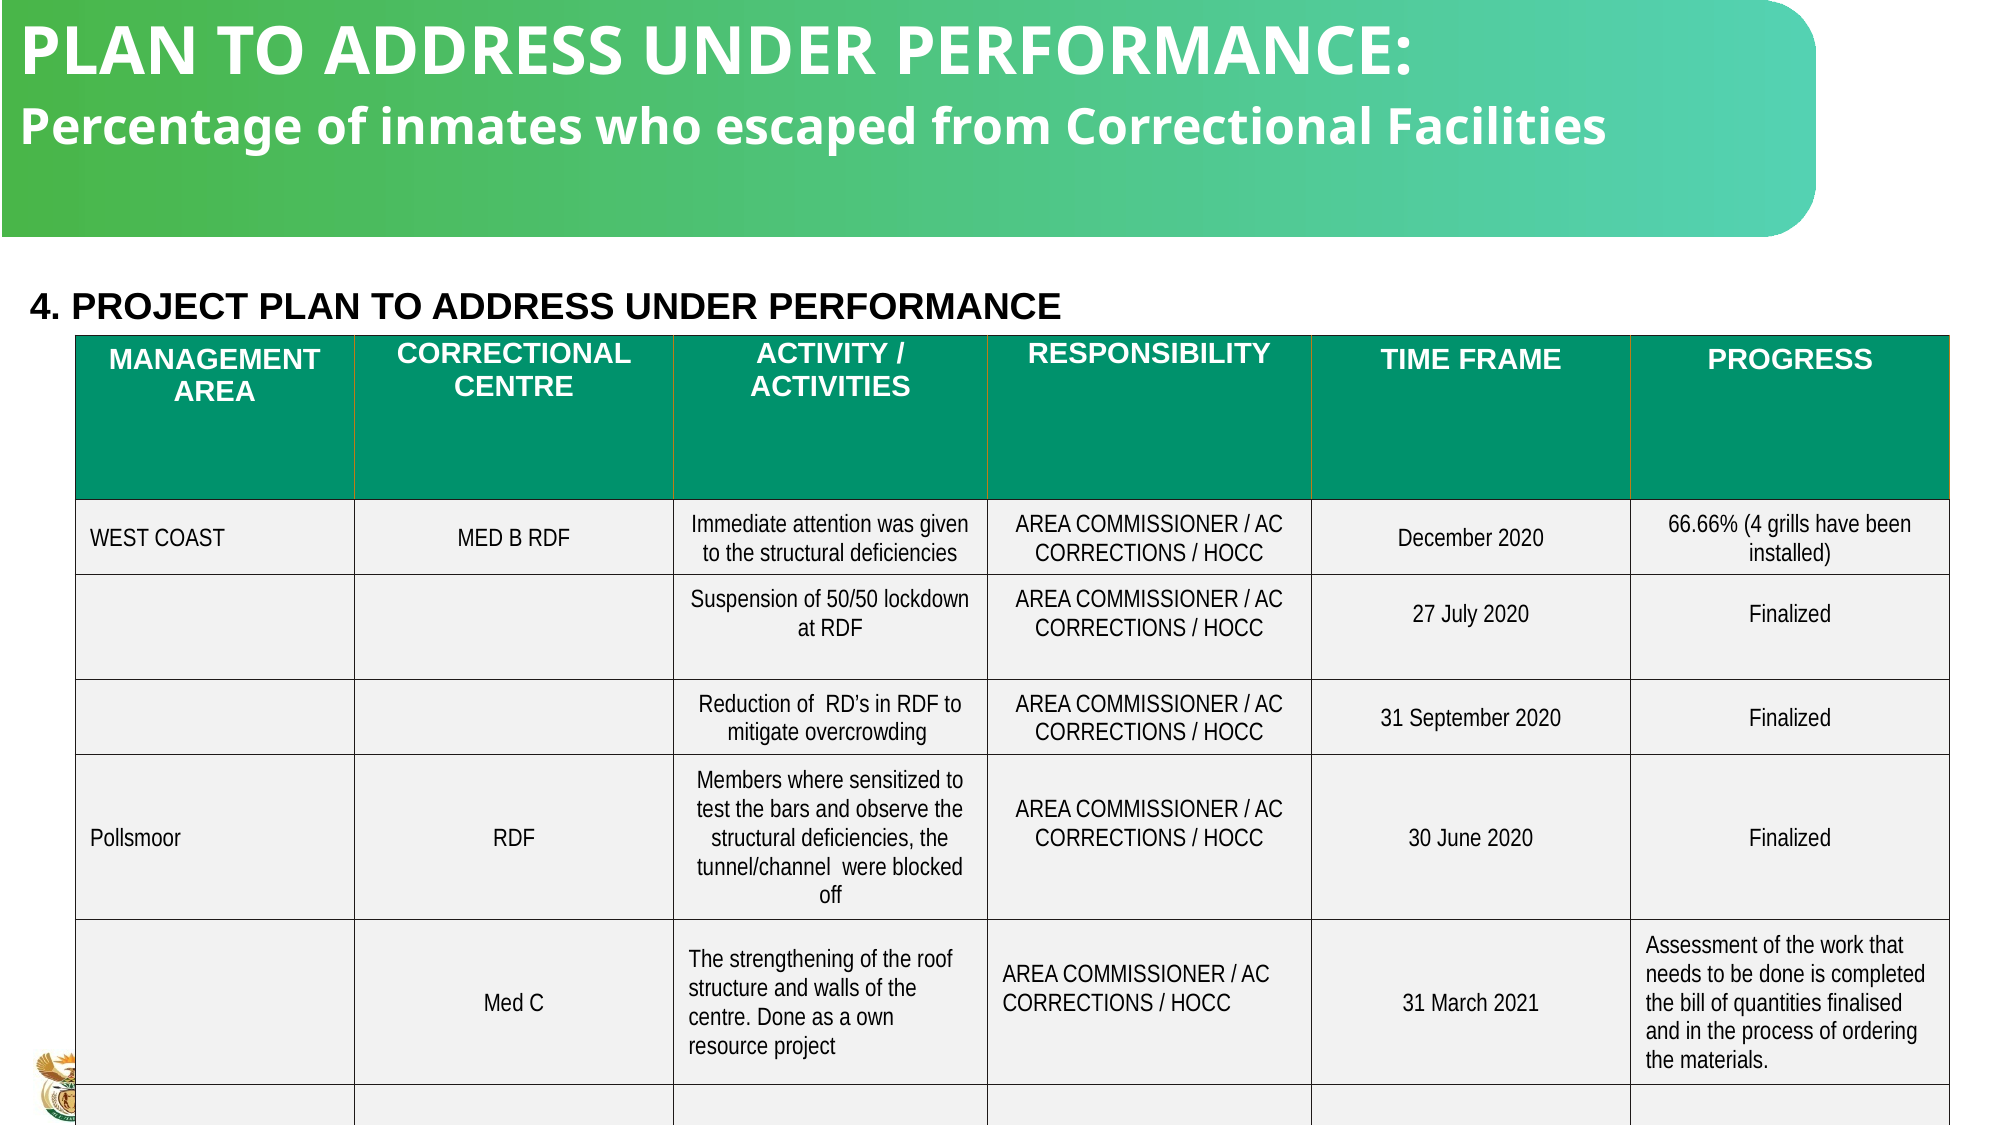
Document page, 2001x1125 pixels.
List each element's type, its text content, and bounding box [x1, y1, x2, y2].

table_header MANAGEMENT AREA [76, 336, 354, 499]
table_cell [76, 680, 354, 754]
table_cell Finalized [1631, 755, 1949, 919]
table_header CORRECTIONAL CENTRE [355, 336, 673, 499]
table_cell 27 July 2020 [1312, 575, 1630, 679]
table_cell Assessment of the work that needs to be done is completed the bill of quantities finalised and in the process of ordering the materials. [1631, 920, 1949, 1084]
table_header ACTIVITY / ACTIVITIES [674, 336, 987, 499]
table_header PROGRESS [1631, 336, 1949, 499]
table_cell [76, 575, 354, 679]
table_cell [988, 1085, 1311, 1125]
table_cell AREA COMMISSIONER / AC CORRECTIONS / HOCC [988, 575, 1311, 679]
table_cell RDF [355, 755, 673, 919]
picture [33, 1049, 75, 1123]
table_cell 31 September 2020 [1312, 680, 1630, 754]
table_cell AREA COMMISSIONER / AC CORRECTIONS / HOCC [988, 680, 1311, 754]
table_cell WEST COAST [76, 500, 354, 574]
text_box [2, 0, 1816, 237]
table_cell [674, 1085, 987, 1125]
table_cell [76, 1085, 354, 1125]
table_cell Suspension of 50/50 lockdown at RDF [674, 575, 987, 679]
text_box 4. PROJECT PLAN TO ADDRESS UNDER PERFORMANCE [0, 274, 1463, 335]
table_cell 66.66% (4 grills have been installed) [1631, 500, 1949, 574]
table_cell Members where sensitized to test the bars and observe the structural deficiencies, the tunnel/channel were blocked off [674, 755, 987, 919]
table_cell 30 June 2020 [1312, 755, 1630, 919]
text_box PLAN TO ADDRESS UNDER PERFORMANCE: Percentage of inmates who escaped from Correctional Facilities [4, 9, 1803, 96]
table_cell [1631, 1085, 1949, 1125]
table_cell Reduction of RD’s in RDF to mitigate overcrowding [674, 680, 987, 754]
table_cell [1312, 1085, 1630, 1125]
table_cell AREA COMMISSIONER / AC CORRECTIONS / HOCC [988, 920, 1311, 1084]
table_cell [355, 1085, 673, 1125]
table_cell MED B RDF [355, 500, 673, 574]
table_cell AREA COMMISSIONER / AC CORRECTIONS / HOCC [988, 755, 1311, 919]
table_header RESPONSIBILITY [988, 336, 1311, 499]
table_cell [355, 575, 673, 679]
table_cell The strengthening of the roof structure and walls of the centre. Done as a own resource project [674, 920, 987, 1084]
table_header TIME FRAME [1312, 336, 1630, 499]
table_cell Pollsmoor [76, 755, 354, 919]
table_cell December 2020 [1312, 500, 1630, 574]
table_cell Finalized [1631, 575, 1949, 679]
table_cell [355, 680, 673, 754]
table_cell AREA COMMISSIONER / AC CORRECTIONS / HOCC [988, 500, 1311, 574]
table_cell 31 March 2021 [1312, 920, 1630, 1084]
table_cell Immediate attention was given to the structural deficiencies [674, 500, 987, 574]
table_cell Med C [355, 920, 673, 1084]
table_cell Finalized [1631, 680, 1949, 754]
table_cell [76, 920, 354, 1084]
